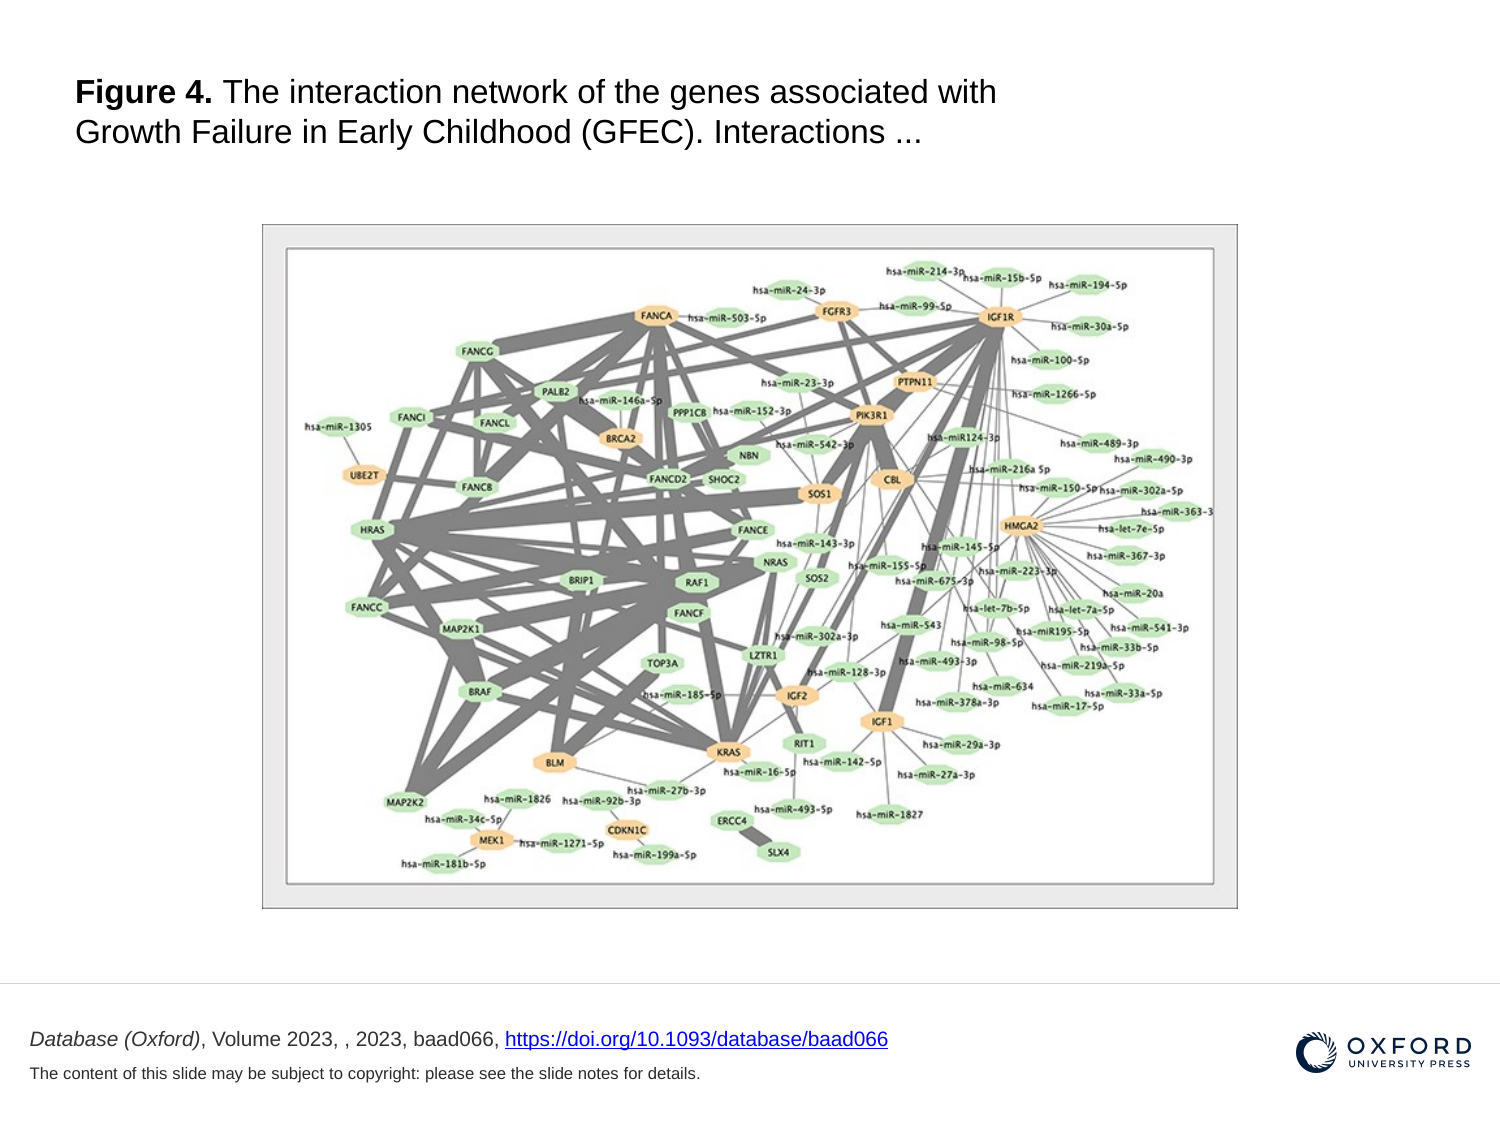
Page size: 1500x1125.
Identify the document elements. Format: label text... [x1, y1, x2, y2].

title Figure 4. The interaction network of the genes associated with Growth Failure in Early Childhood (GFEC). Interactions ... [75, 69, 1078, 171]
footer Database (Oxford), Volume 2023, , 2023, baad066, https://doi.org/10.1093/database/baad066 The content of this slide may be subject to copyright: please see the slide notes for details. [0, 983, 1260, 1125]
picture [1296, 1032, 1471, 1073]
picture [262, 224, 1238, 909]
